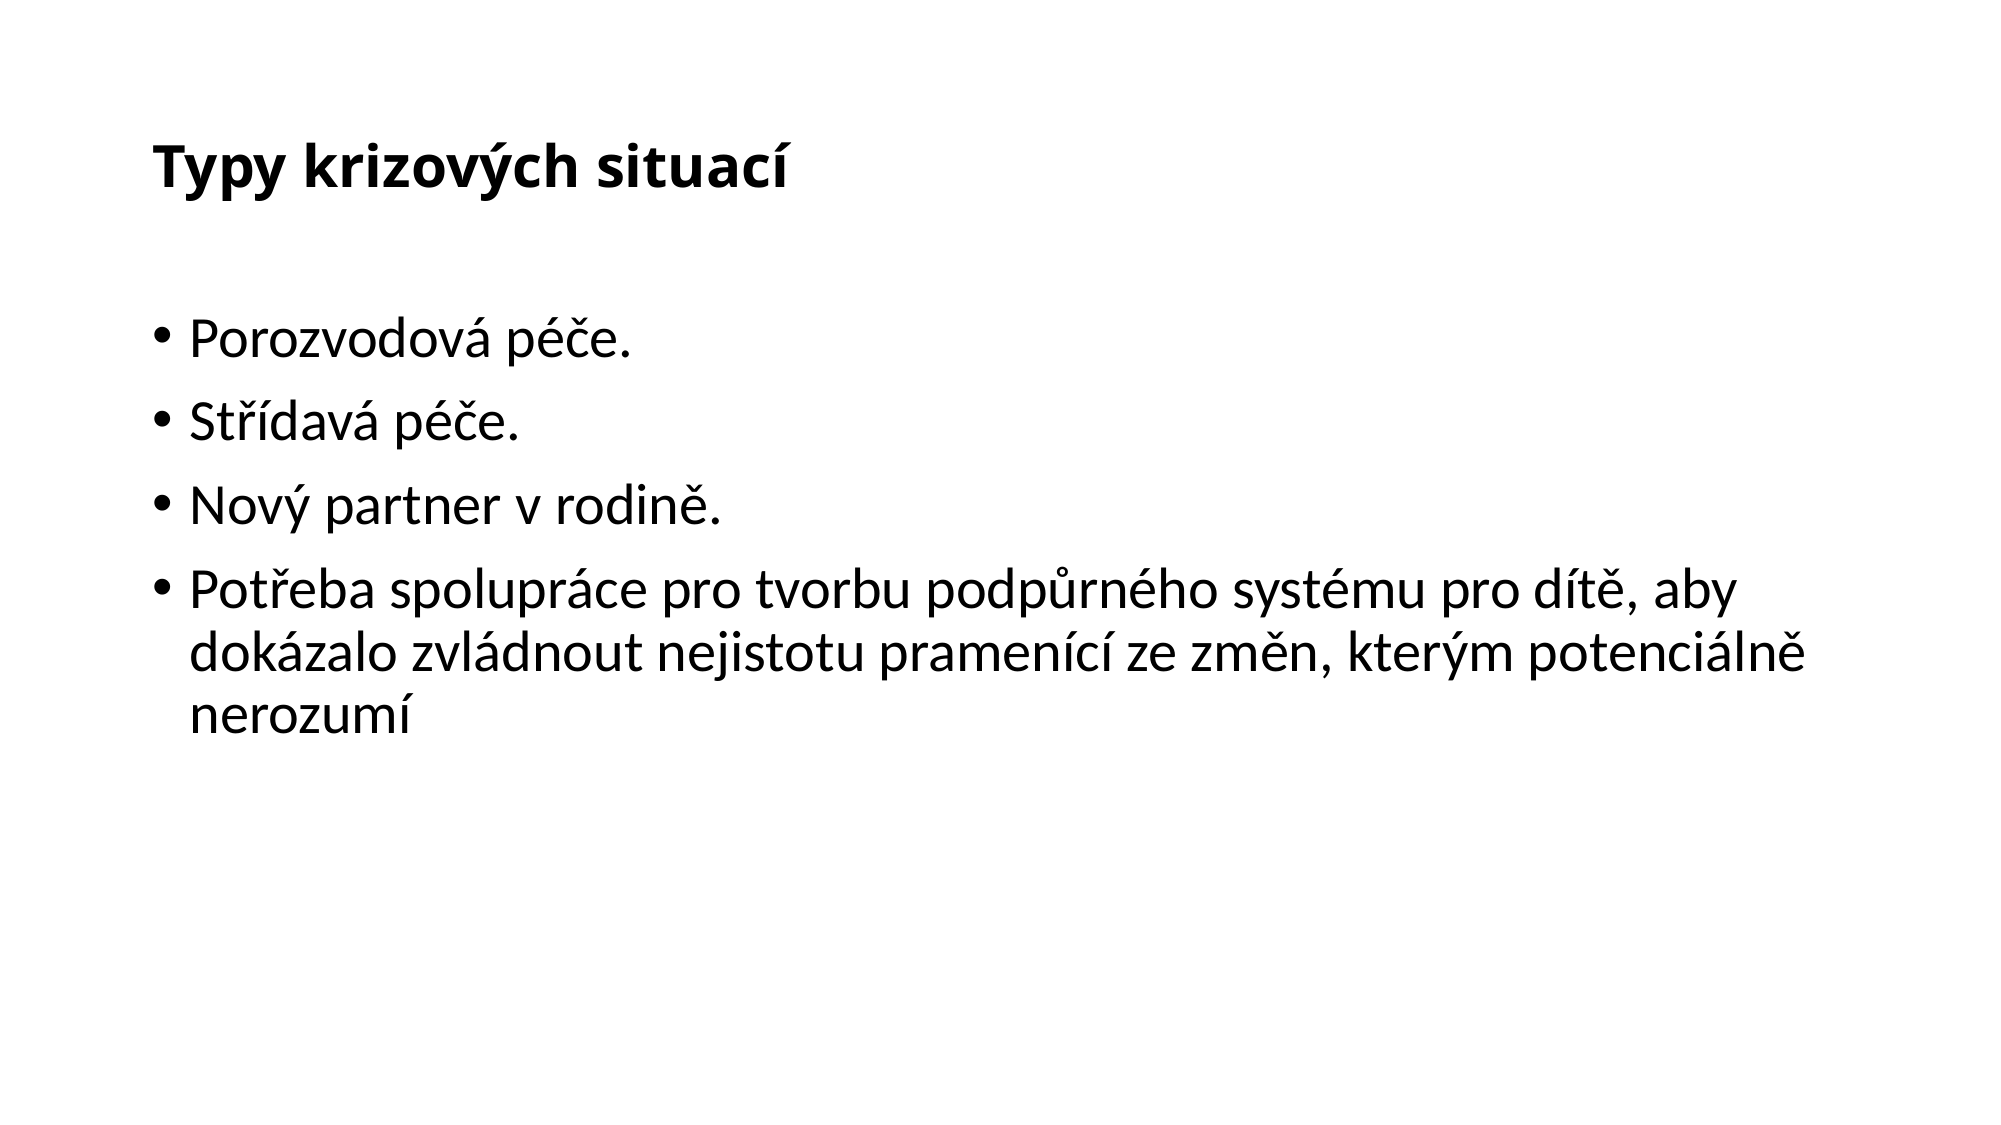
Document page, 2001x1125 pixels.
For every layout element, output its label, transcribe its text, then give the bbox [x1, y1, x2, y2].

title Typy krizových situací [137, 59, 1863, 278]
list Porozvodová péče. Střídavá péče. Nový partner v rodině. Potřeba spolupráce pro tvorbu podpůrného systému pro dítě, aby dokázalo zvládnout nejistotu pramenící ze změn, kterým potenciálně nerozumí [137, 299, 1863, 1014]
